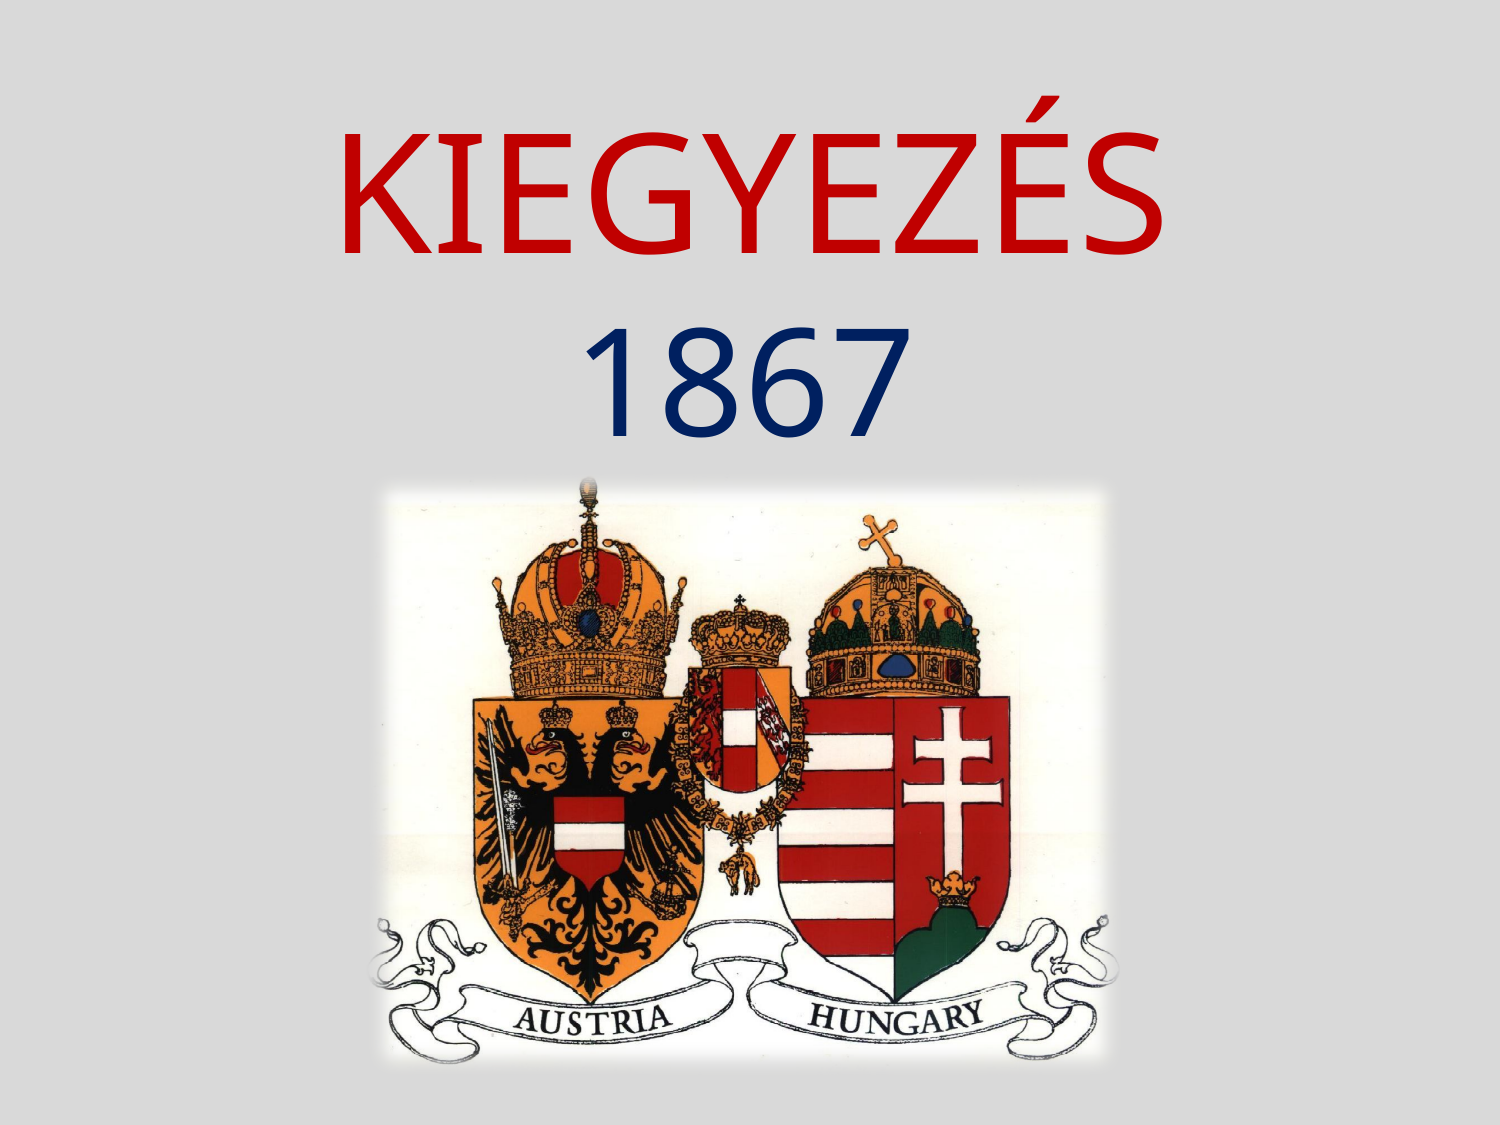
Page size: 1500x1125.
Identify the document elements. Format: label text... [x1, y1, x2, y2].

title KIEGYEZÉS [112, 66, 1388, 308]
picture [366, 471, 1123, 1078]
text_box 1867 [558, 278, 931, 470]
